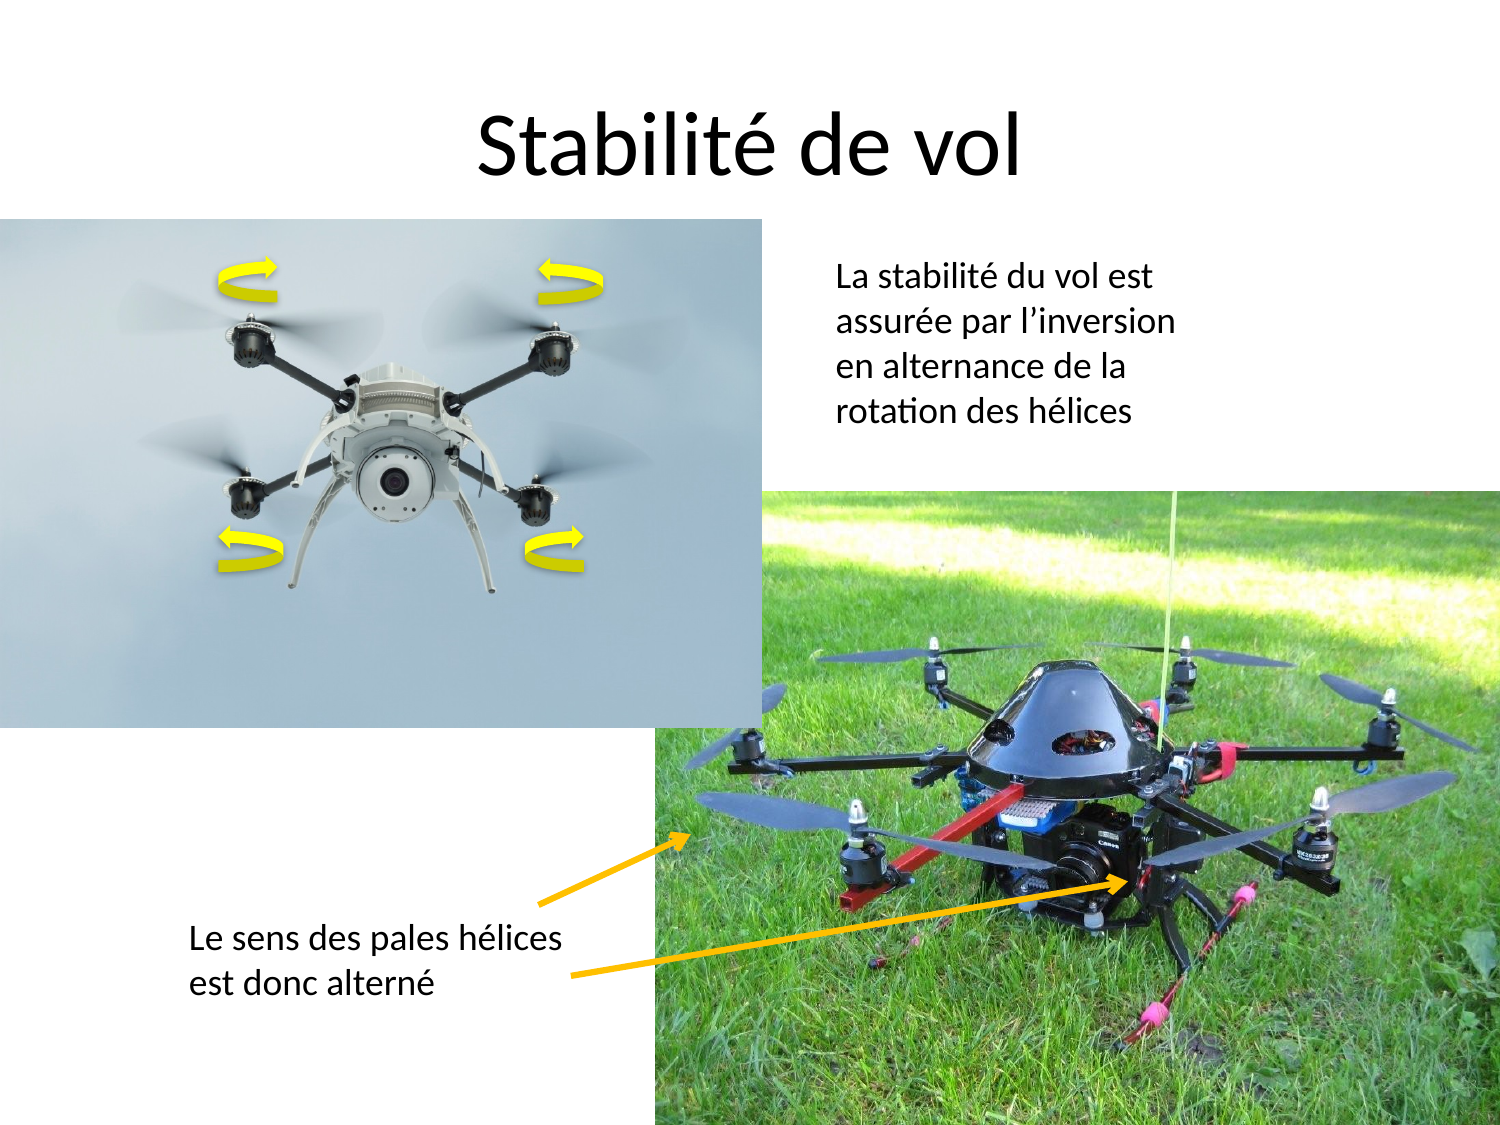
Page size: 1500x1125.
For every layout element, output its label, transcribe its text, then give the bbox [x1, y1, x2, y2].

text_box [538, 833, 692, 906]
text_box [570, 881, 1129, 977]
text_box La stabilité du vol est assurée par l’inversion en alternance de la rotation des hélices [820, 243, 1235, 439]
text_box Le sens des pales hélices est donc alterné [174, 905, 588, 1010]
picture [0, 219, 1500, 1125]
title Stabilité de vol [75, 45, 1425, 233]
